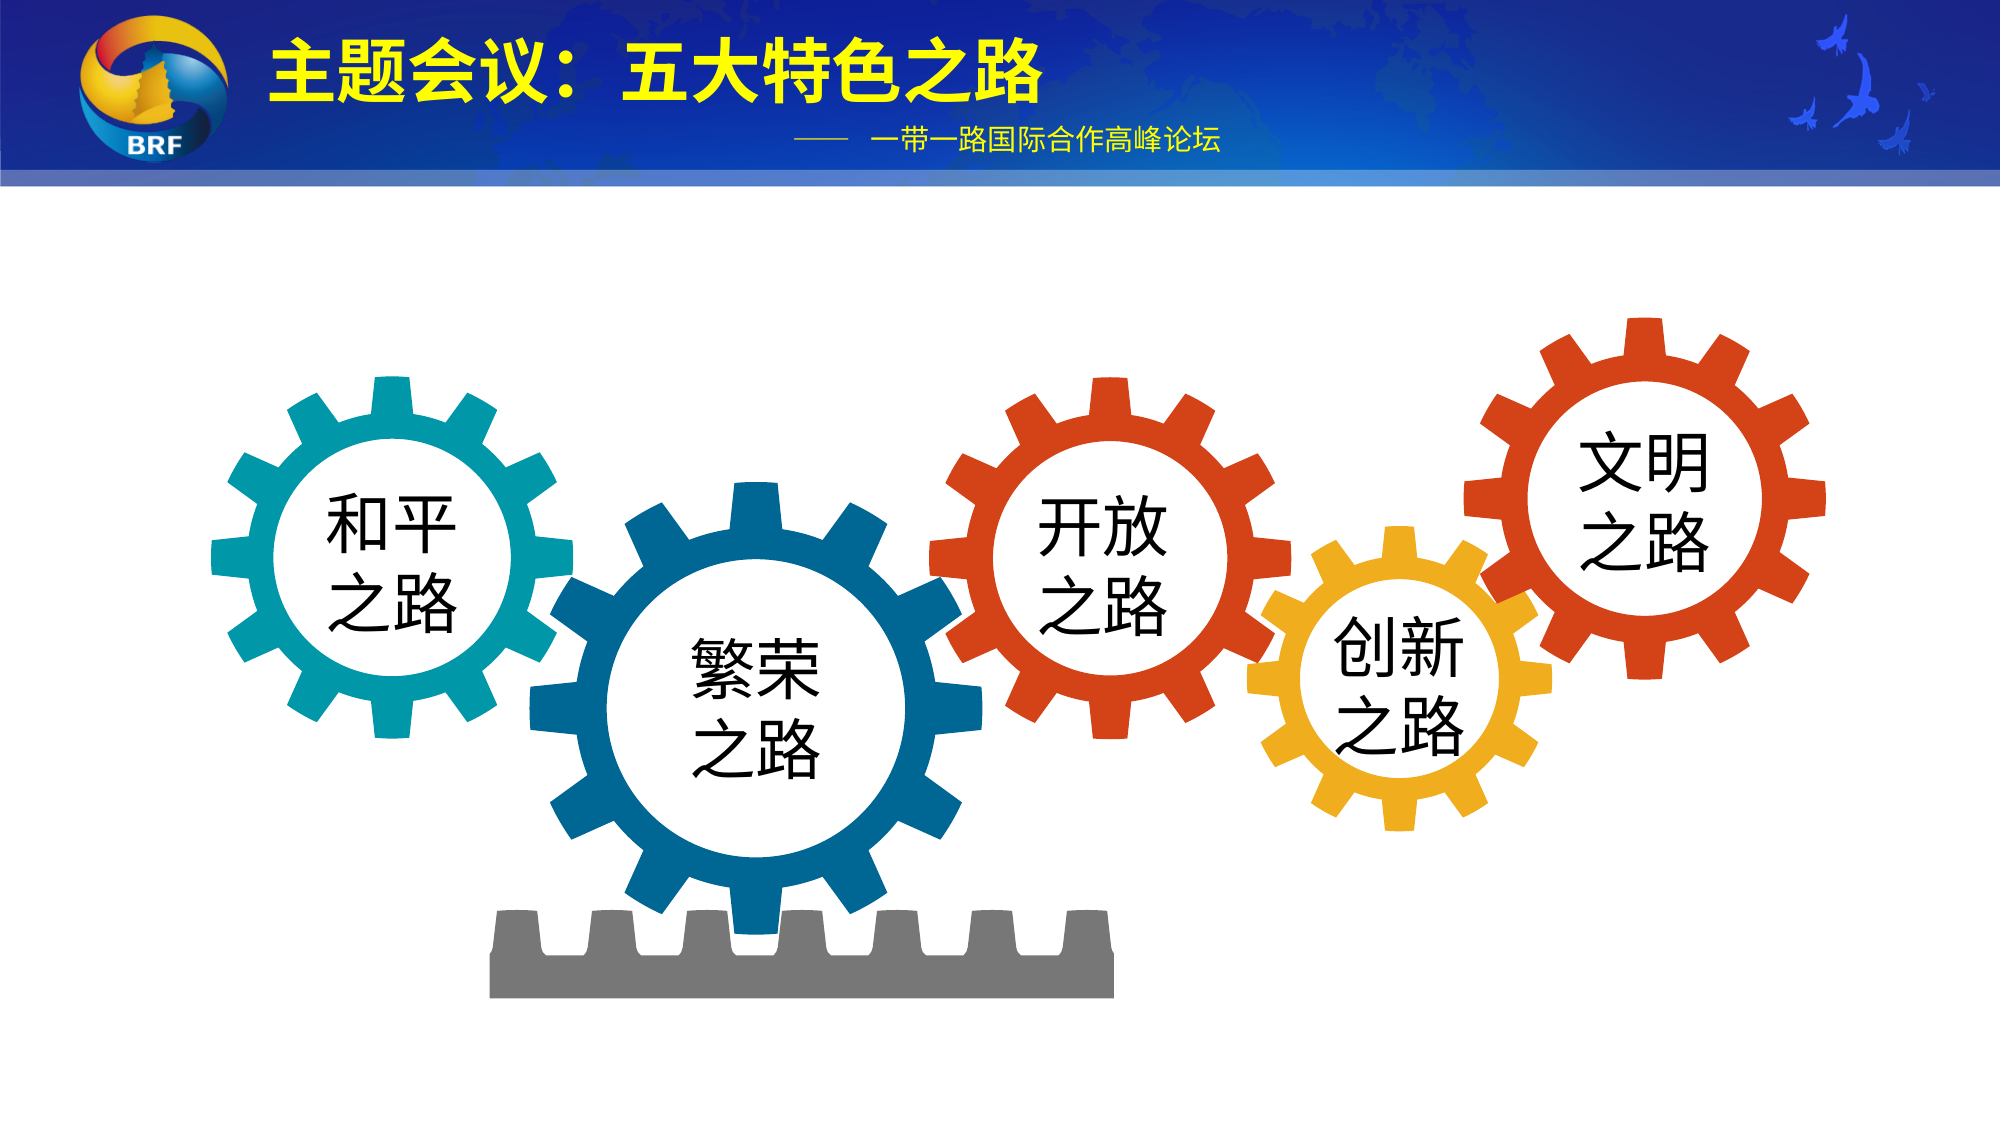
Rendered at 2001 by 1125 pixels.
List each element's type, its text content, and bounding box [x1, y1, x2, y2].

text_box 开放之路 [993, 477, 1213, 652]
text_box [1246, 590, 1291, 768]
text_box [1310, 773, 1489, 832]
text_box [1308, 526, 1491, 597]
picture [0, 0, 2000, 1125]
text_box —— 一带一路国际合作高峰论坛 [777, 114, 1237, 164]
text_box [489, 909, 1114, 999]
text_box [1463, 317, 1826, 680]
text_box 文明之路 [1535, 413, 1754, 589]
text_box 创新之路 [1289, 597, 1509, 773]
text_box [529, 482, 983, 935]
text_box [211, 376, 574, 739]
text_box [1509, 592, 1553, 768]
text_box 繁荣之路 [651, 620, 861, 796]
text_box [929, 377, 1292, 740]
text_box 主题会议：五大特色之路 [251, 19, 1060, 119]
text_box 和平之路 [282, 474, 502, 650]
